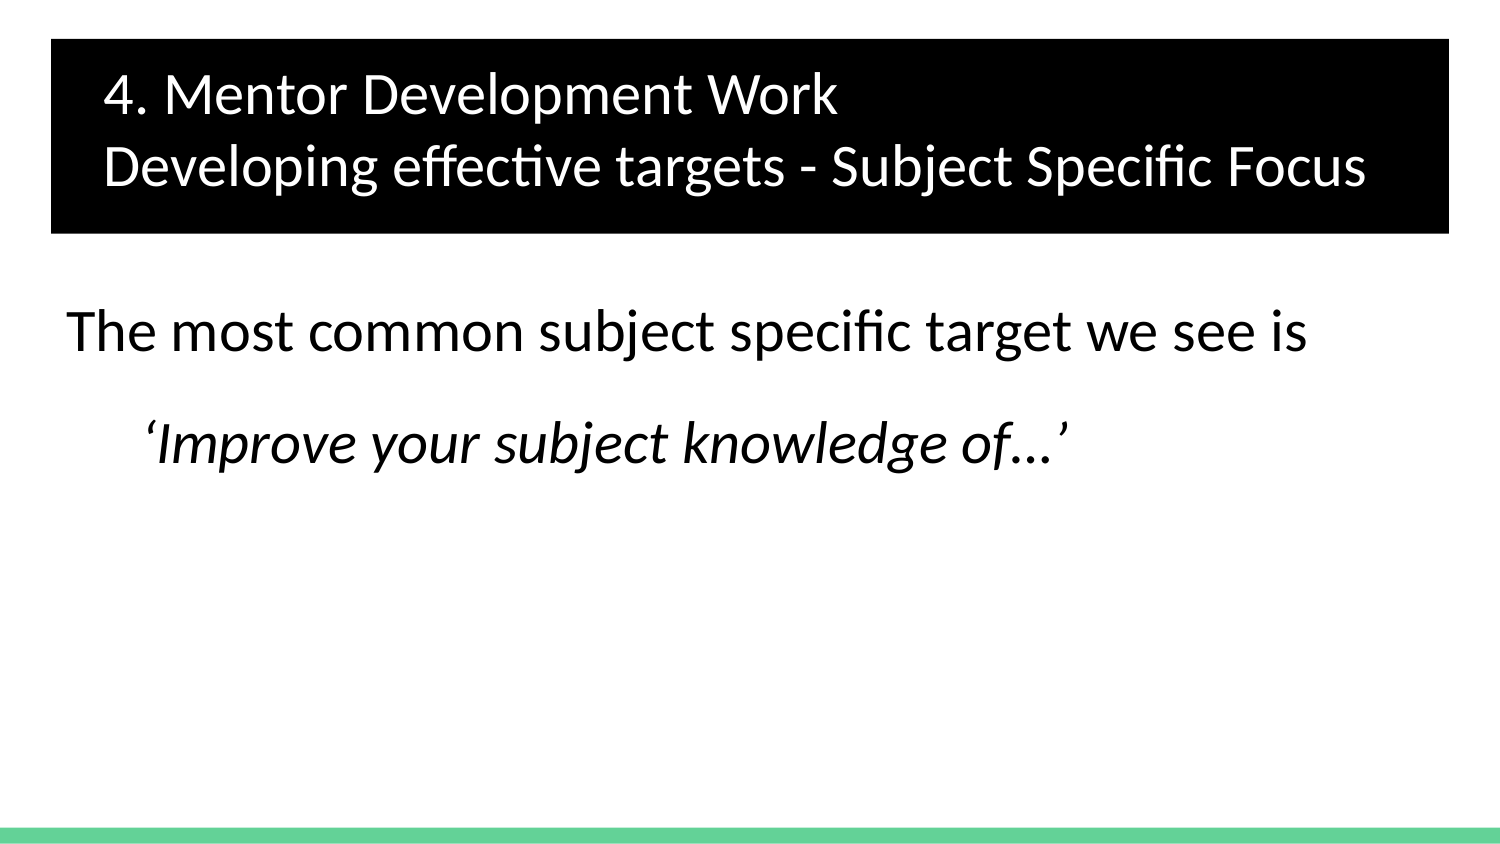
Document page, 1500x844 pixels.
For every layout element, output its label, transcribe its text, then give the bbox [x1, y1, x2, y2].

title 4. Mentor Development Work Developing effective targets - Subject Specific Focus [51, 38, 1449, 234]
list The most common subject specific target we see is ‘Improve your subject knowledge of…’ [51, 258, 1449, 819]
